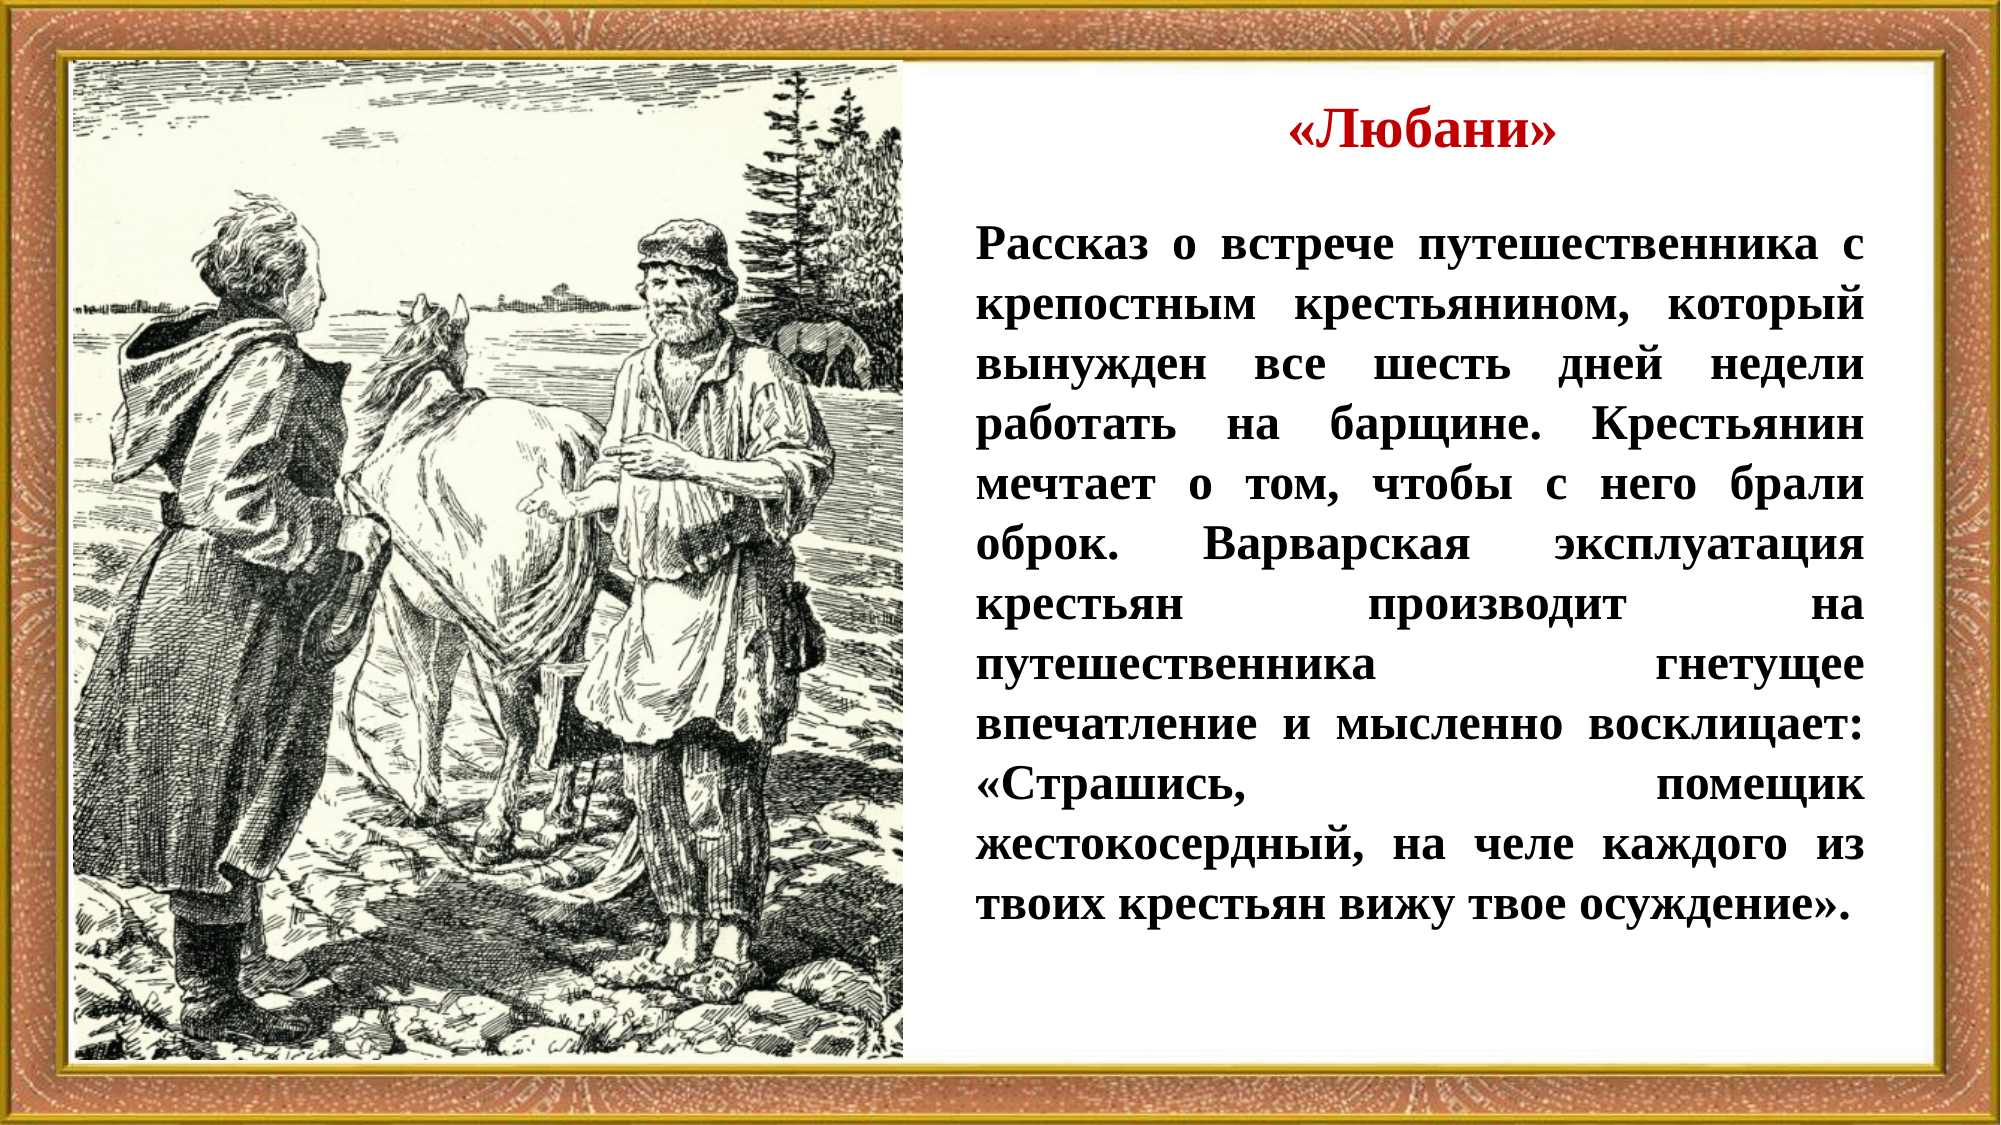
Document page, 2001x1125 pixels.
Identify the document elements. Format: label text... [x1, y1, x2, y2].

text_box Рассказ о встрече путешественника с крепостным крестьянином, который вынужден все шесть дней недели работать на барщине. Крестьянин мечтает о том, чтобы с него брали оброк. Варварская эксплуатация крестьян производит на путешественника гнетущее впечатление и мысленно восклицает: «Страшись, помещик жестокосердный, на челе каждого из твоих крестьян вижу твое осуждение». [960, 202, 1880, 937]
picture [0, 0, 2001, 1125]
text_box «Любани» [1272, 82, 1575, 167]
